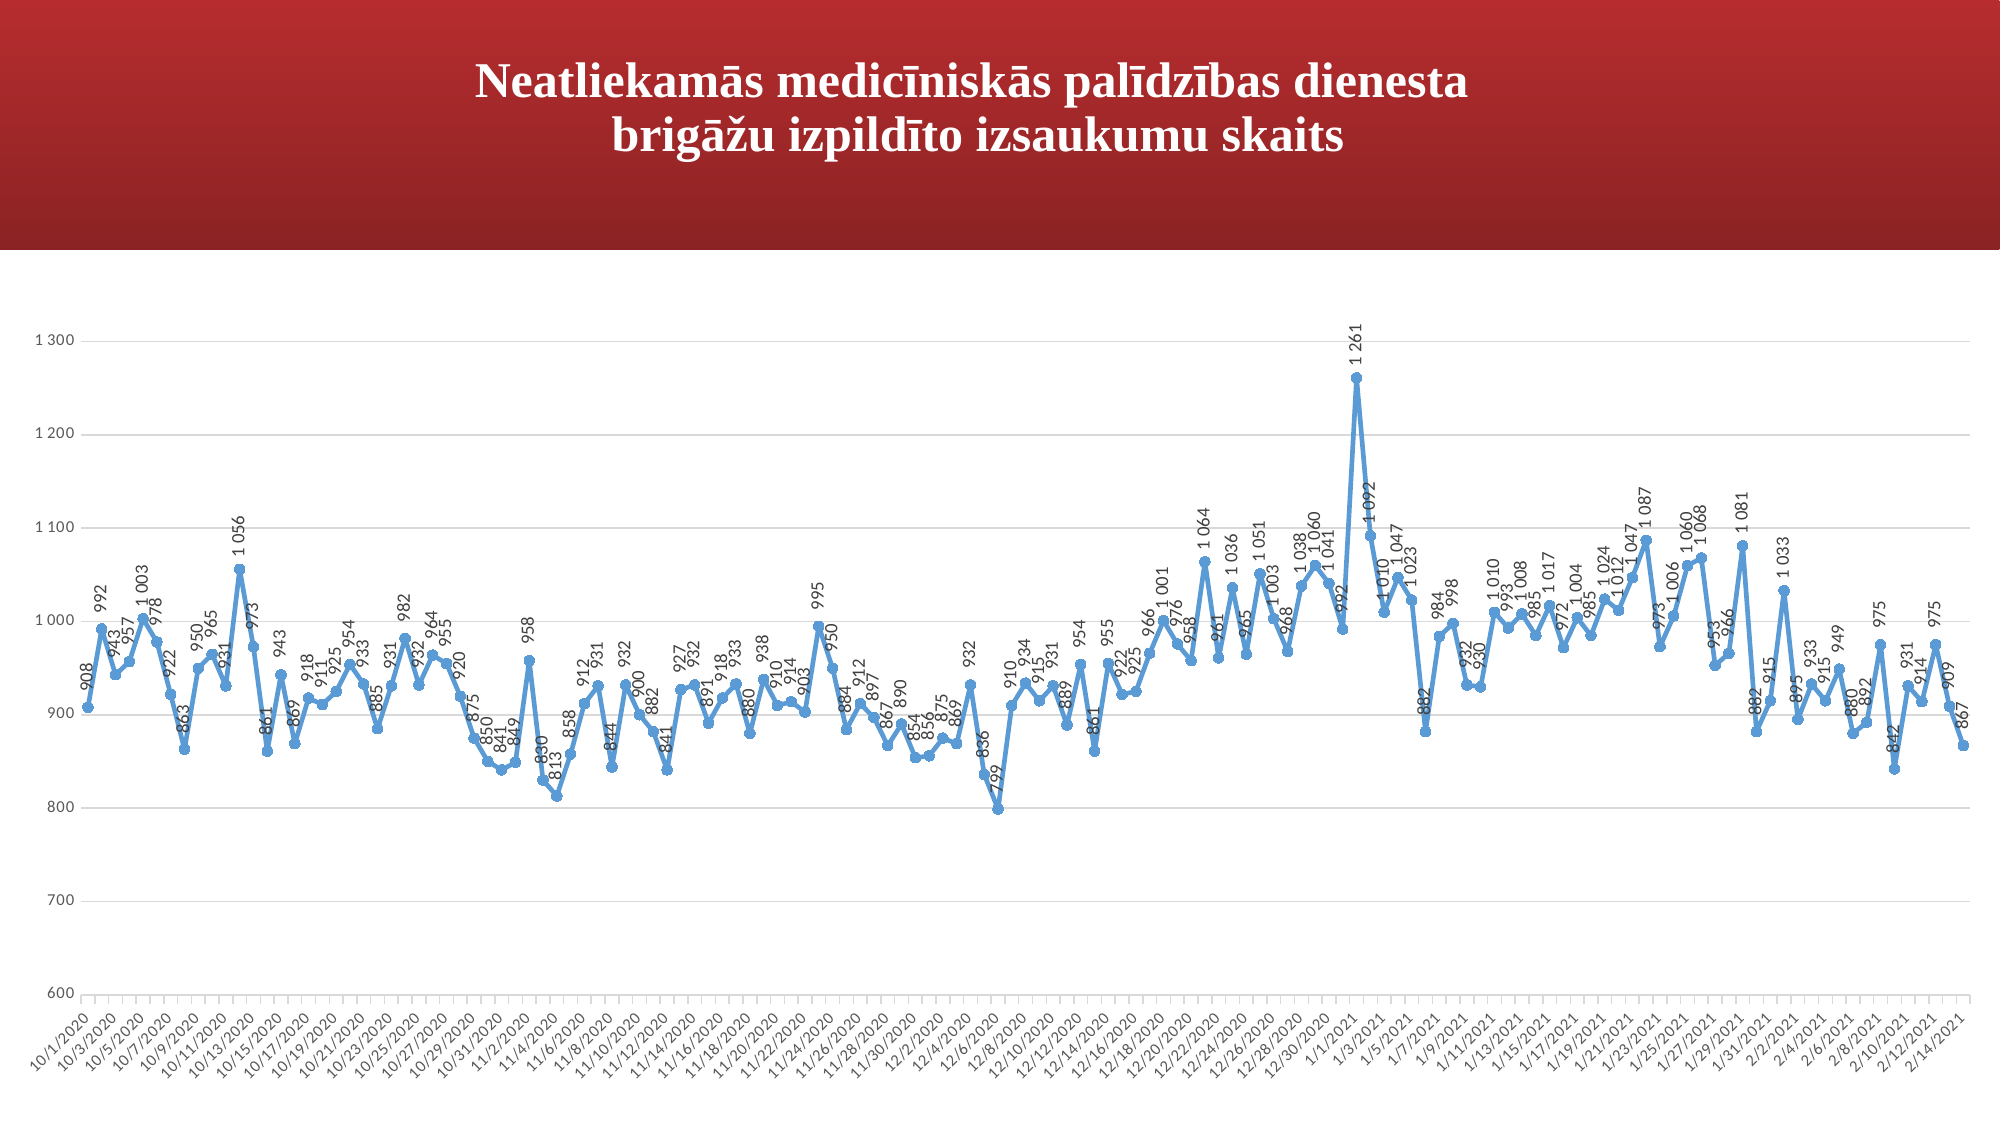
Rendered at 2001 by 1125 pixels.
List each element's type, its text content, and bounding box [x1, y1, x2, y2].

chart [0, 279, 2000, 1125]
title Neatliekamās medicīniskās palīdzības dienesta brigāžu izpildīto izsaukumu skaits [115, 59, 1841, 157]
